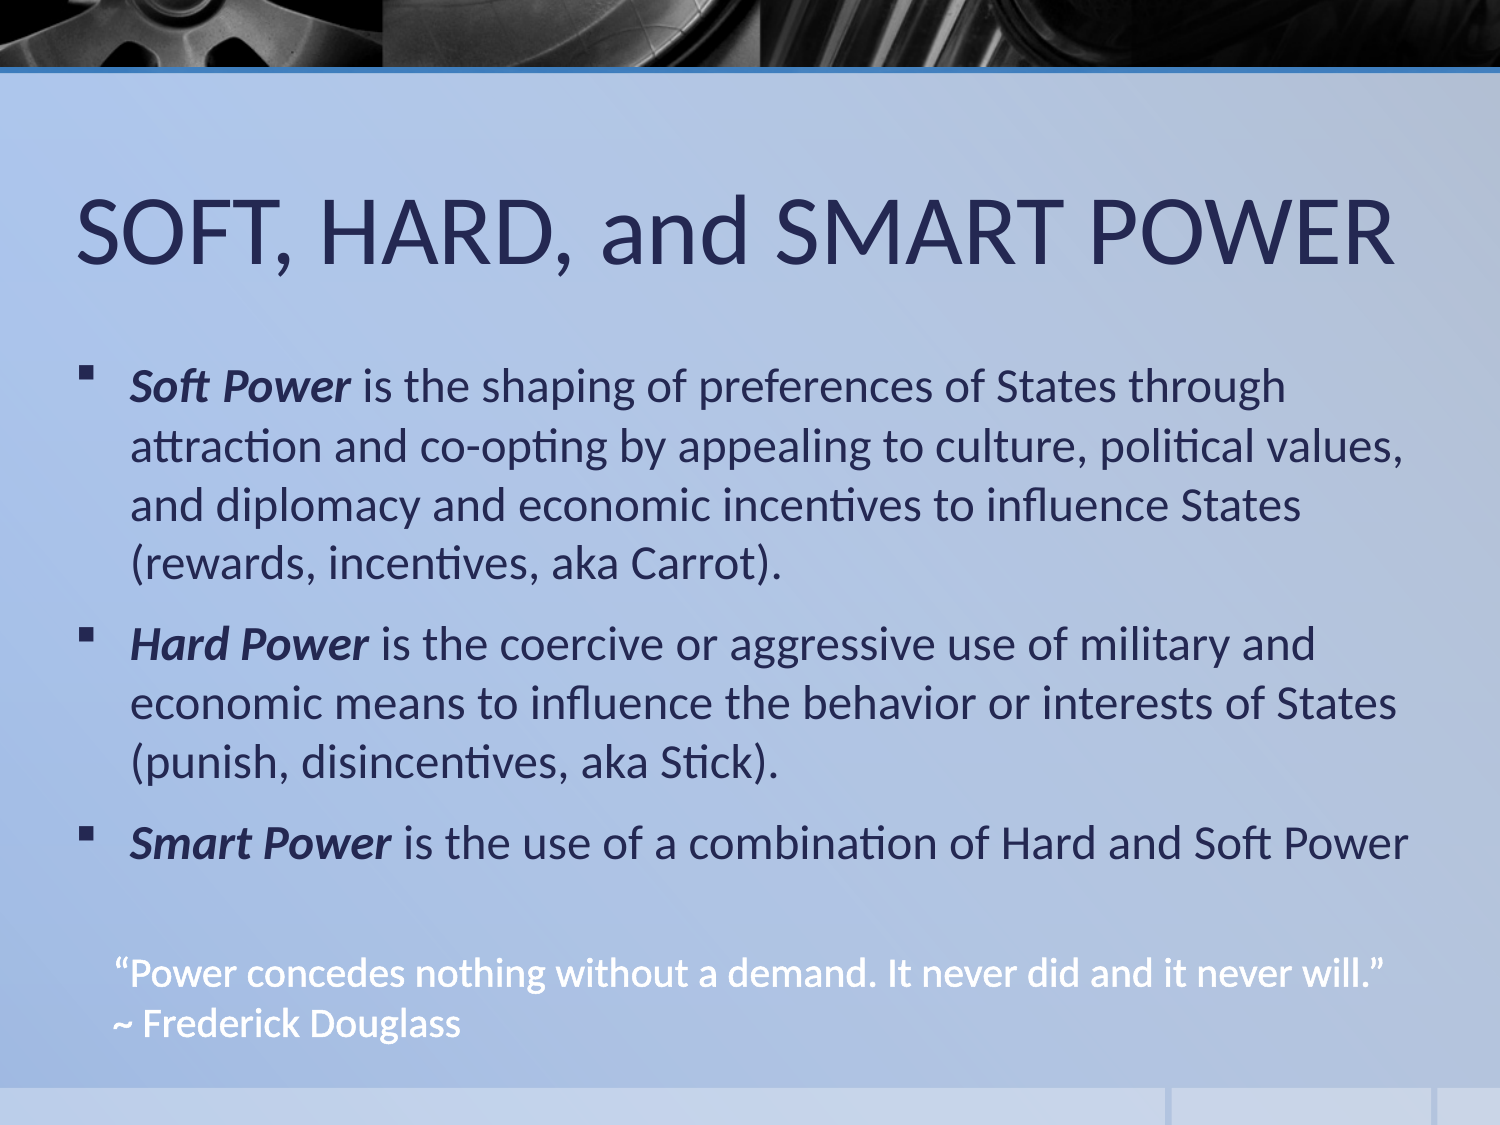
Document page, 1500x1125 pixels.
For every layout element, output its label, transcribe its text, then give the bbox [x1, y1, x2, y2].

text_box “Power concedes nothing without a demand. It never did and it never will.” ~ Frederick Douglass [112, 937, 1500, 1088]
picture [0, 0, 1500, 67]
title SOFT, HARD, and SMART POWER [75, 149, 1425, 300]
list Soft Power is the shaping of preferences of States through attraction and co-opting by appealing to culture, political values, and diplomacy and economic incentives to influence States (rewards, incentives, aka Carrot). Hard Power is the coercive or aggressive use of military and economic means to influence the behavior or interests of States (punish, disincentives, aka Stick). Smart Power is the use of a combination of Hard and Soft Power [75, 337, 1425, 900]
